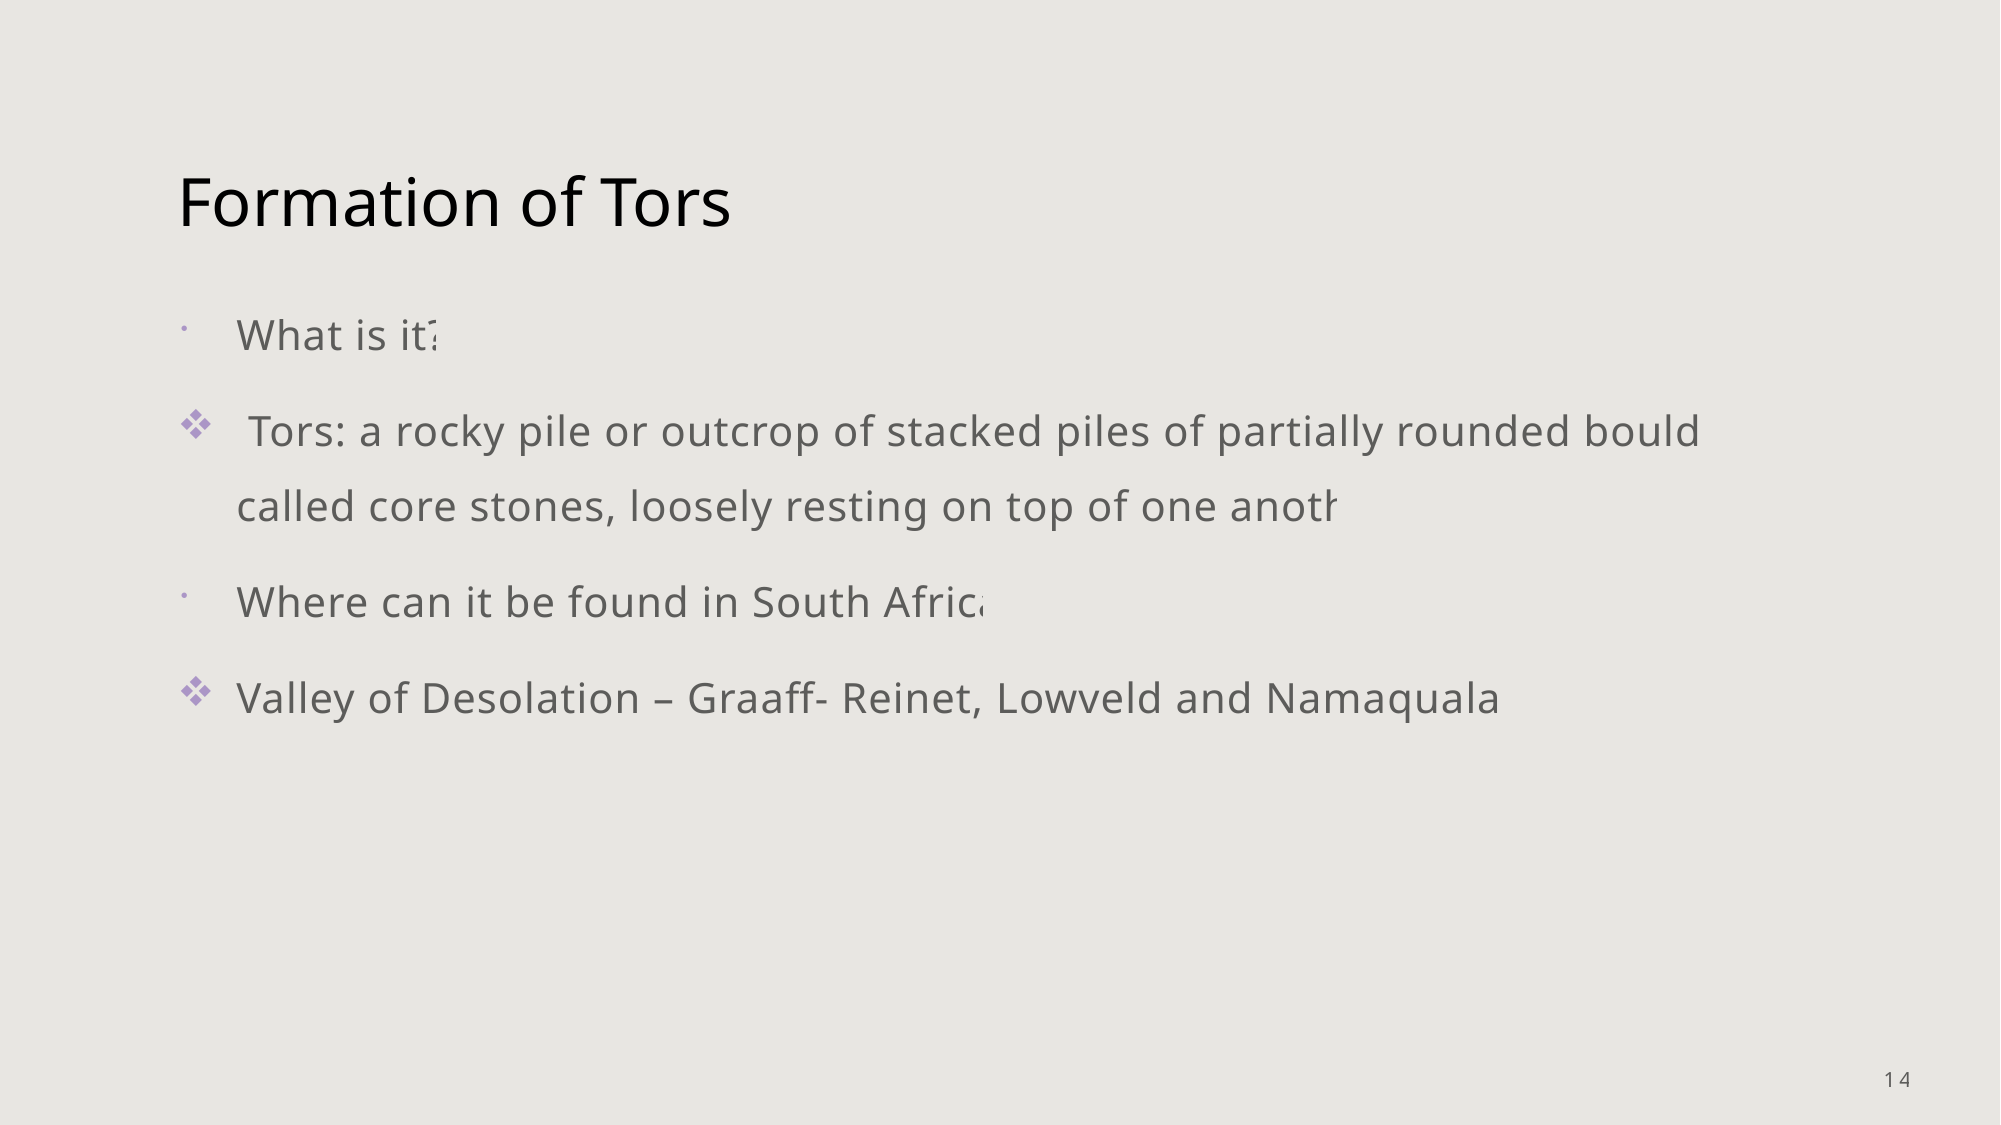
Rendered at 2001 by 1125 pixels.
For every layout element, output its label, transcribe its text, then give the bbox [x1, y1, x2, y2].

title Formation of Tors [162, 64, 1838, 248]
list What is it? Tors: a rocky pile or outcrop of stacked piles of partially rounded boulders, called core stones, loosely resting on top of one another. Where can it be found in South Africa? Valley of Desolation – Graaff- Reinet, Lowveld and Namaqualand. [162, 276, 1838, 940]
slide_number 14 [1637, 1042, 1927, 1119]
